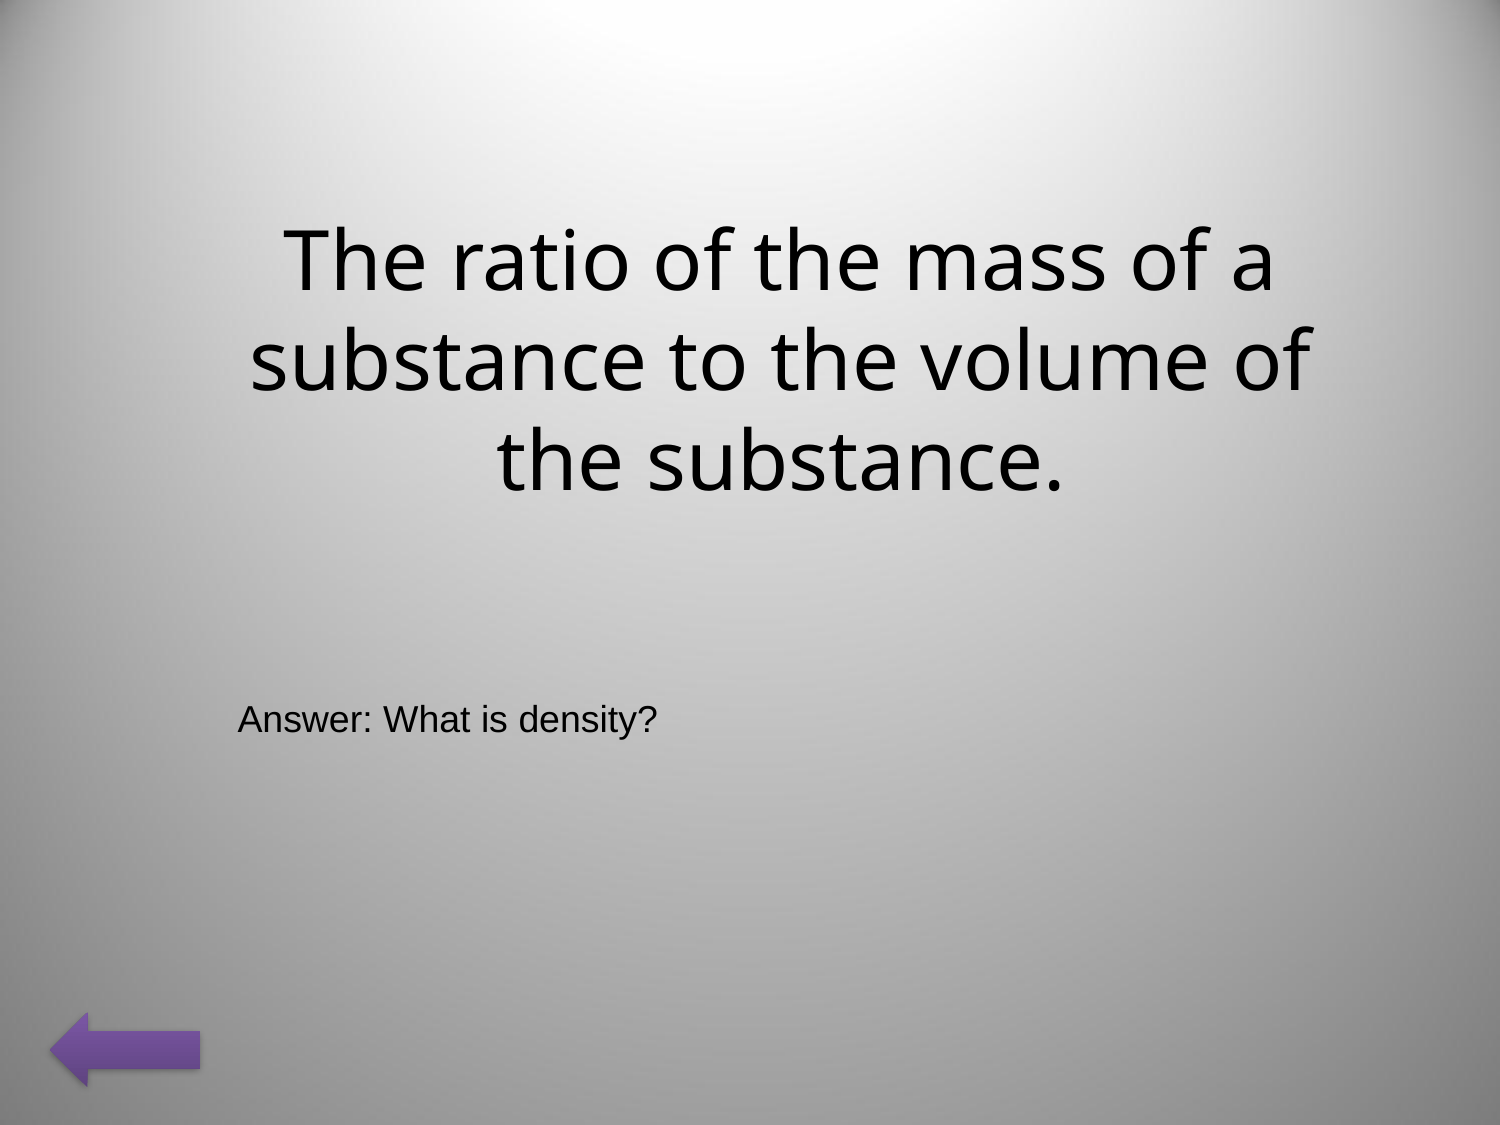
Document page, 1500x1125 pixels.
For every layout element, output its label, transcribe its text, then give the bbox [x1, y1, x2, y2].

picture [0, 0, 1500, 1125]
text_box The ratio of the mass of a substance to the volume of the substance. [224, 200, 1338, 515]
text_box [49, 1012, 200, 1088]
text_box Answer: What is density? [222, 687, 673, 748]
